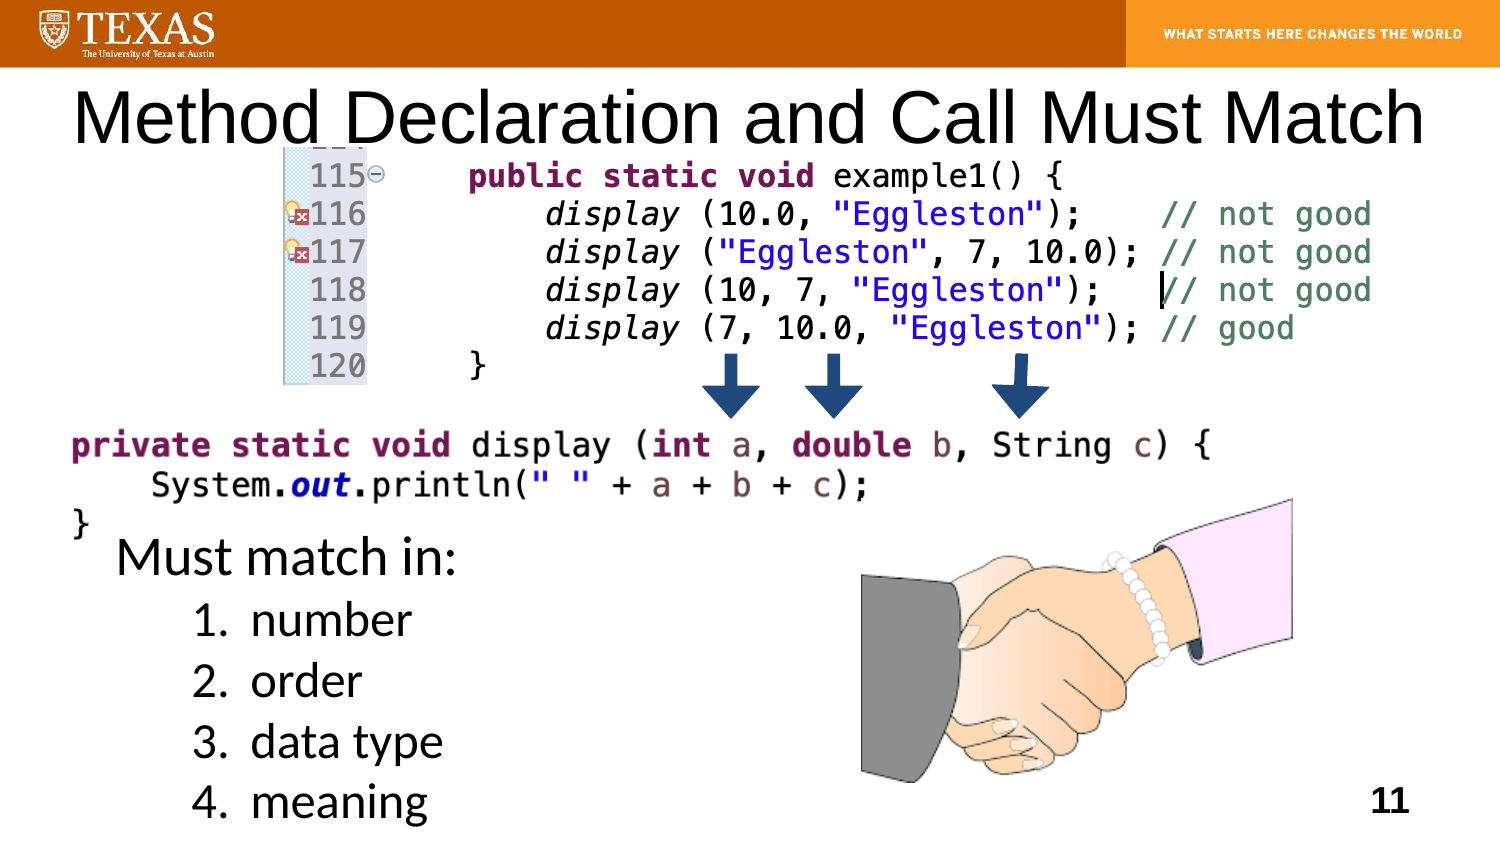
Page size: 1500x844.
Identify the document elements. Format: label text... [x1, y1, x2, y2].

title Method Declaration and Call Must Match [0, 67, 1500, 161]
list Must match in: number order data type meaning [100, 511, 1451, 838]
text_box [708, 393, 754, 418]
text_box [998, 393, 1044, 418]
picture [0, 0, 1500, 67]
picture [0, 146, 1500, 844]
text_box [811, 393, 856, 418]
